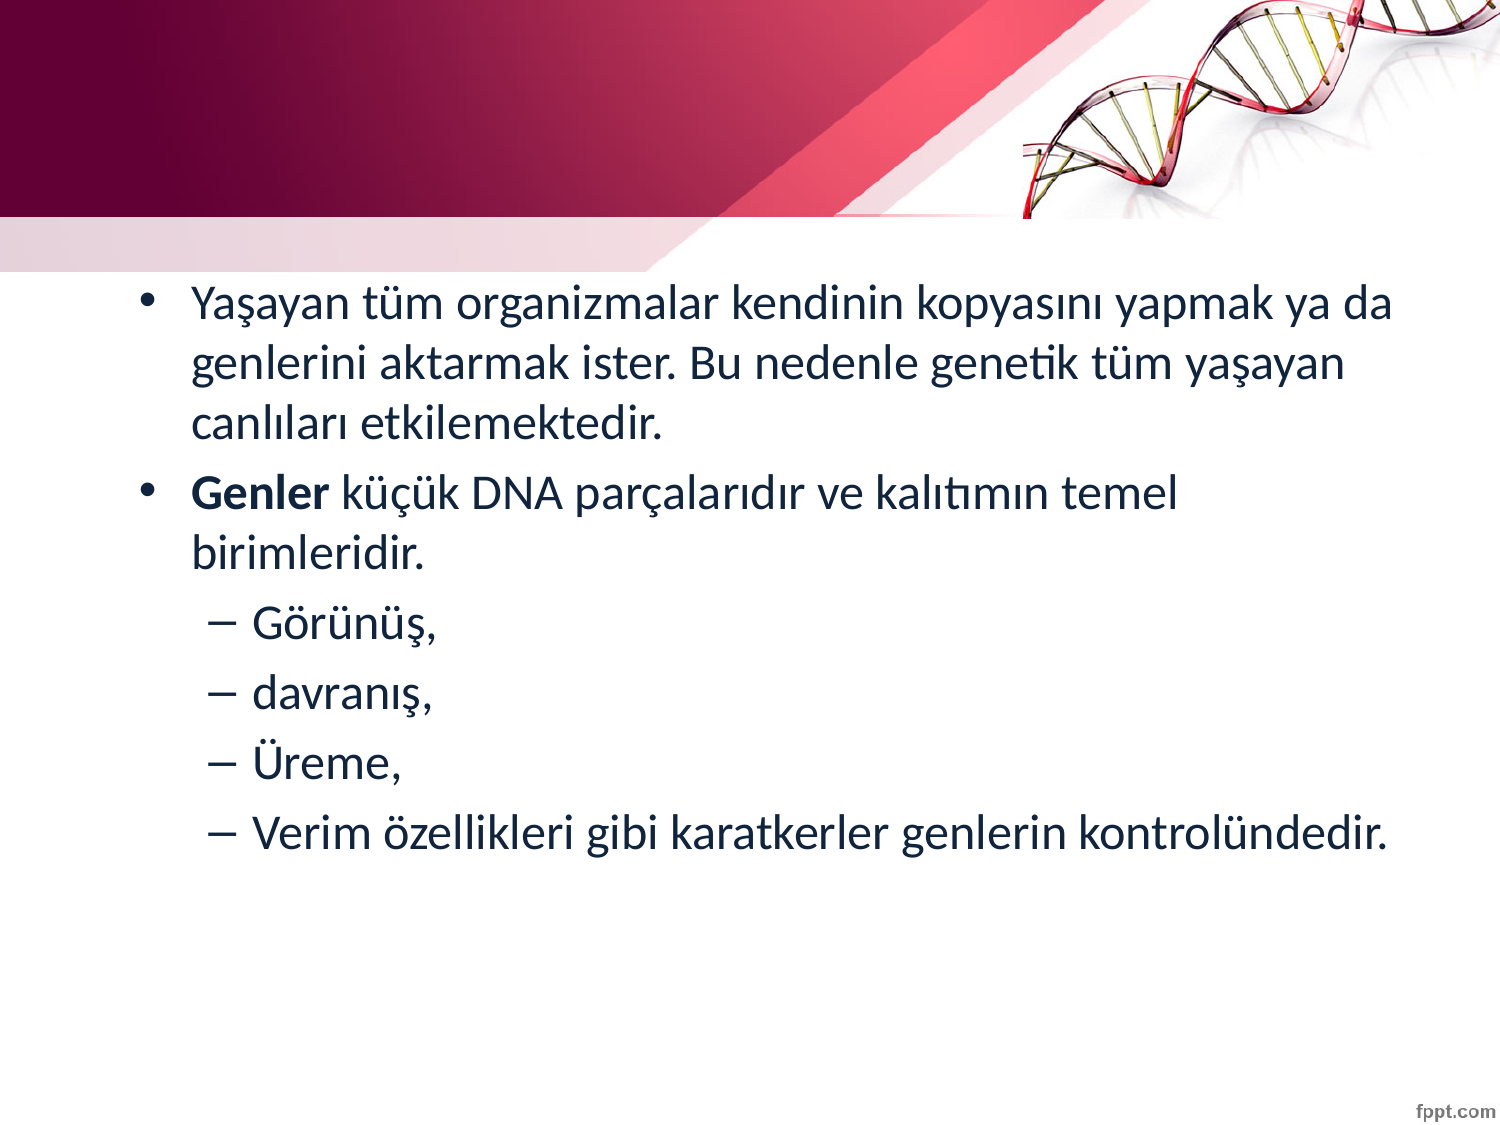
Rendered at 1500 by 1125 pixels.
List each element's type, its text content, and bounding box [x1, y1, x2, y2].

picture [0, 0, 1500, 1125]
list Yaşayan tüm organizmalar kendinin kopyasını yapmak ya da genlerini aktarmak ister. Bu nedenle genetik tüm yaşayan canlıları etkilemektedir. Genler küçük DNA parçalarıdır ve kalıtımın temel birimleridir. Görünüş, davranış, Üreme, Verim özellikleri gibi karatkerler genlerin kontrolündedir. [123, 261, 1427, 905]
